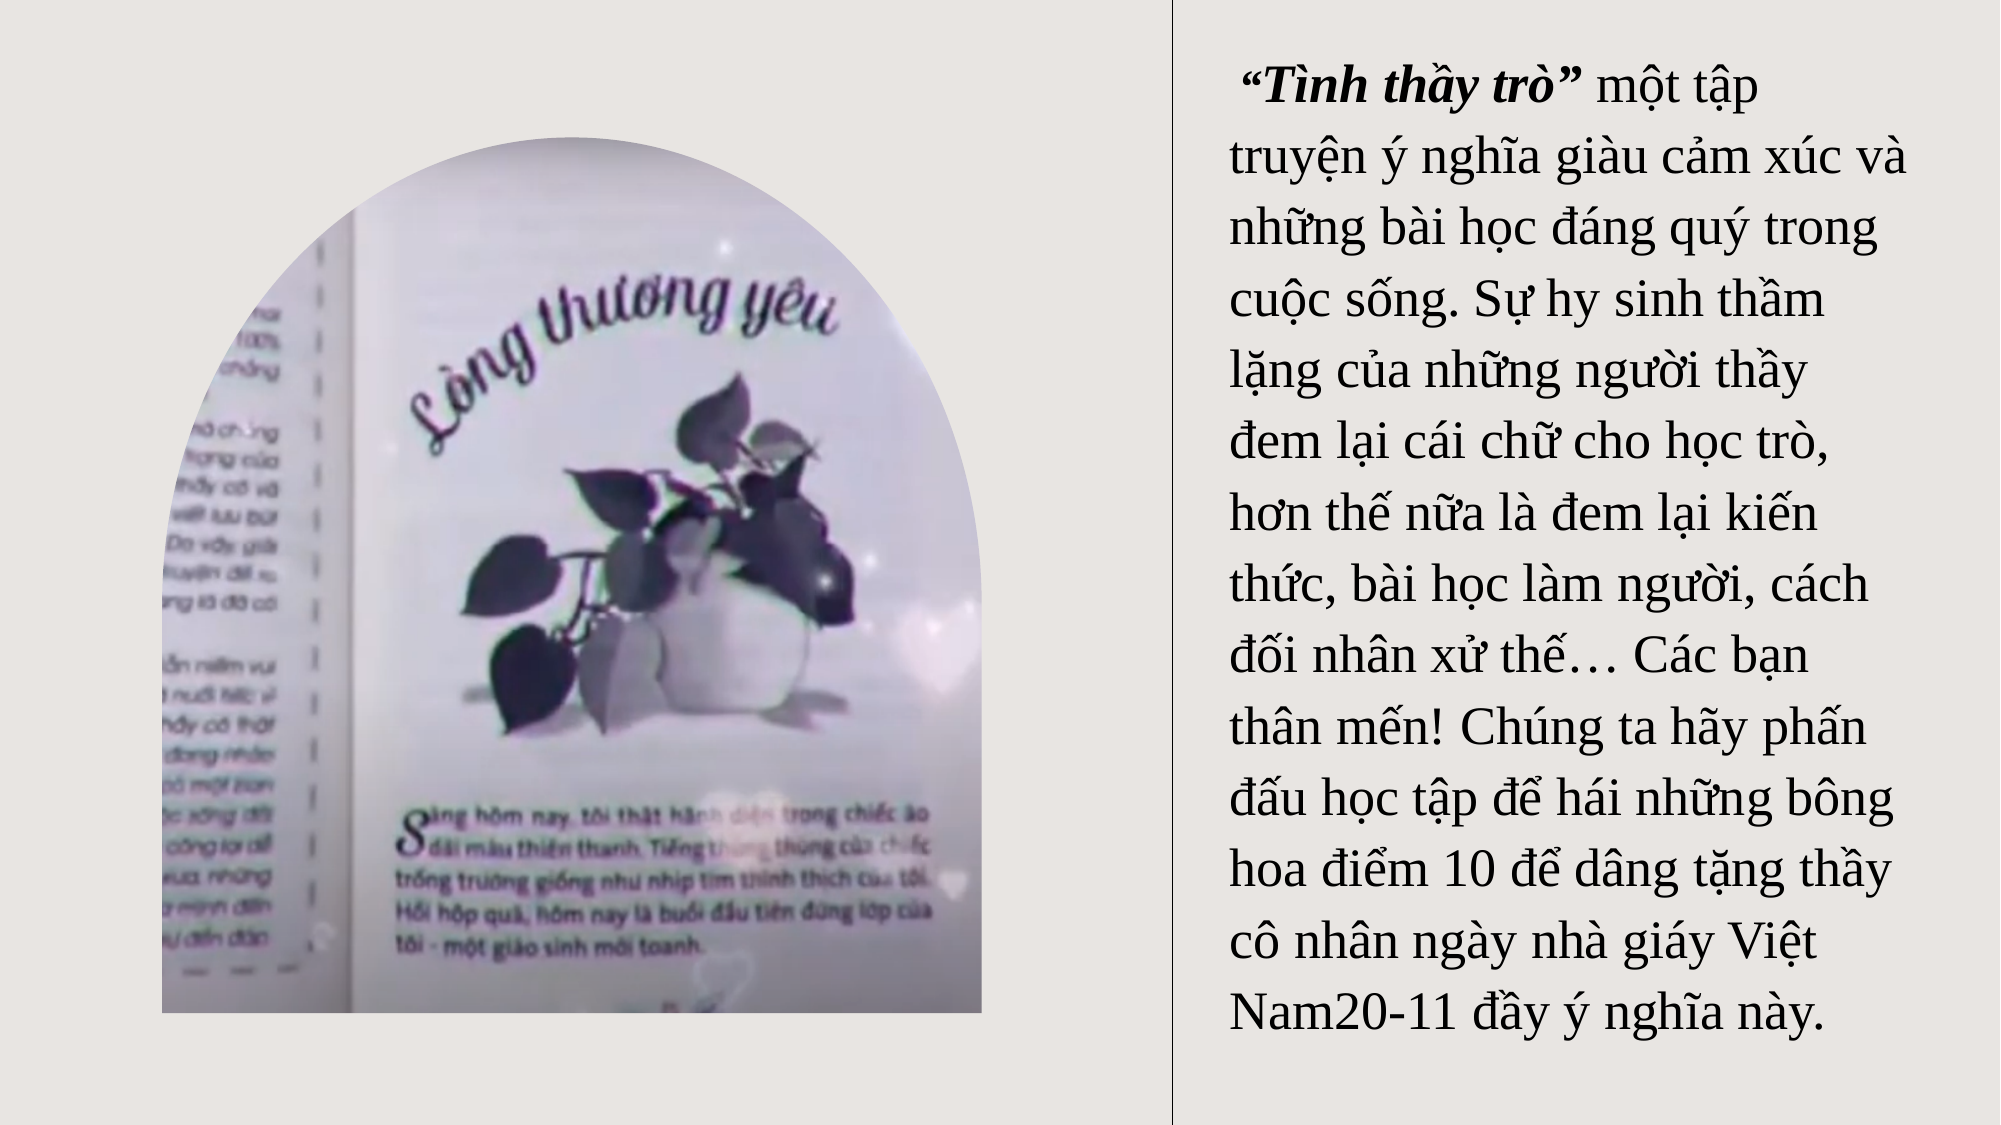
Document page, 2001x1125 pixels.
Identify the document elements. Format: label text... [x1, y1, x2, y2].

picture [162, 137, 982, 1014]
list “Tình thầy trò” một tập truyện ý nghĩa giàu cảm xúc và những bài học đáng quý trong cuộc sống. Sự hy sinh thầm lặng của những người thầy đem lại cái chữ cho học trò, hơn thế nữa là đem lại kiến thức, bài học làm người, cách đối nhân xử thế… Các bạn thân mến! Chúng ta hãy phấn đấu học tập để hái những bông hoa điểm 10 để dâng tặng thầy cô nhân ngày nhà giáy Việt Nam20-11 đầy ý nghĩa này. [1214, 34, 1926, 1069]
text_box [0, 0, 1172, 1125]
text_box [1173, 0, 2000, 1125]
